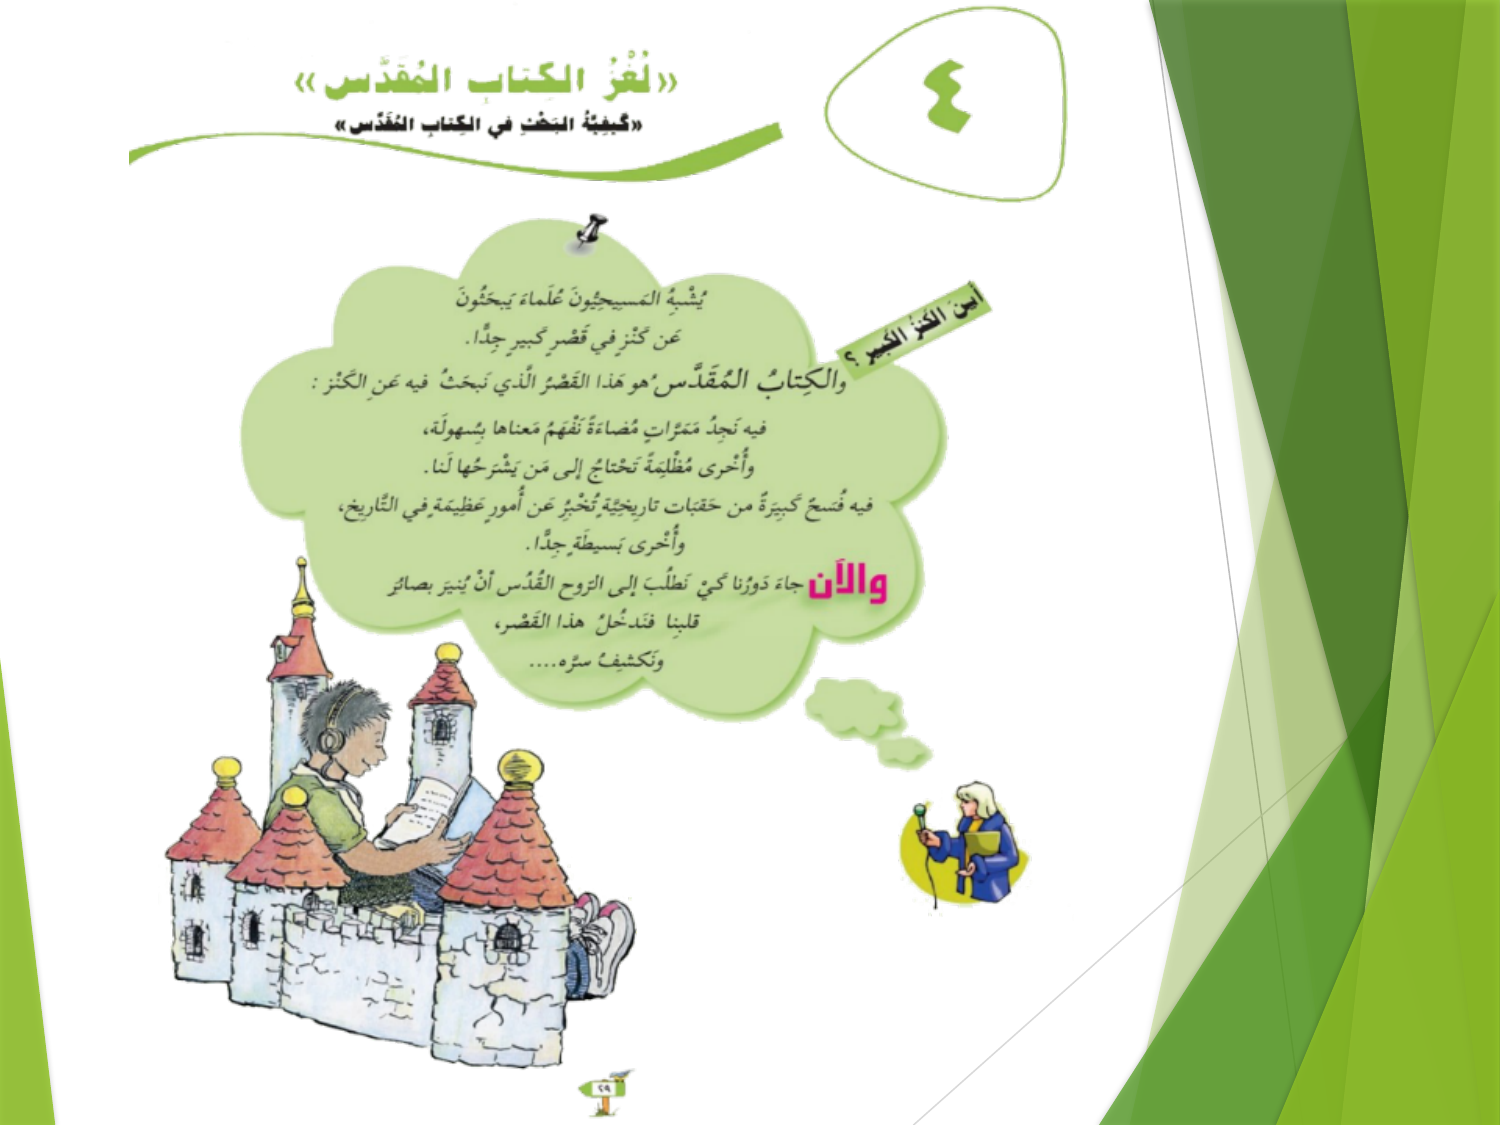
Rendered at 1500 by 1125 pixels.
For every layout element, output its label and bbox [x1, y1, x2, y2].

list [129, 0, 1074, 1125]
